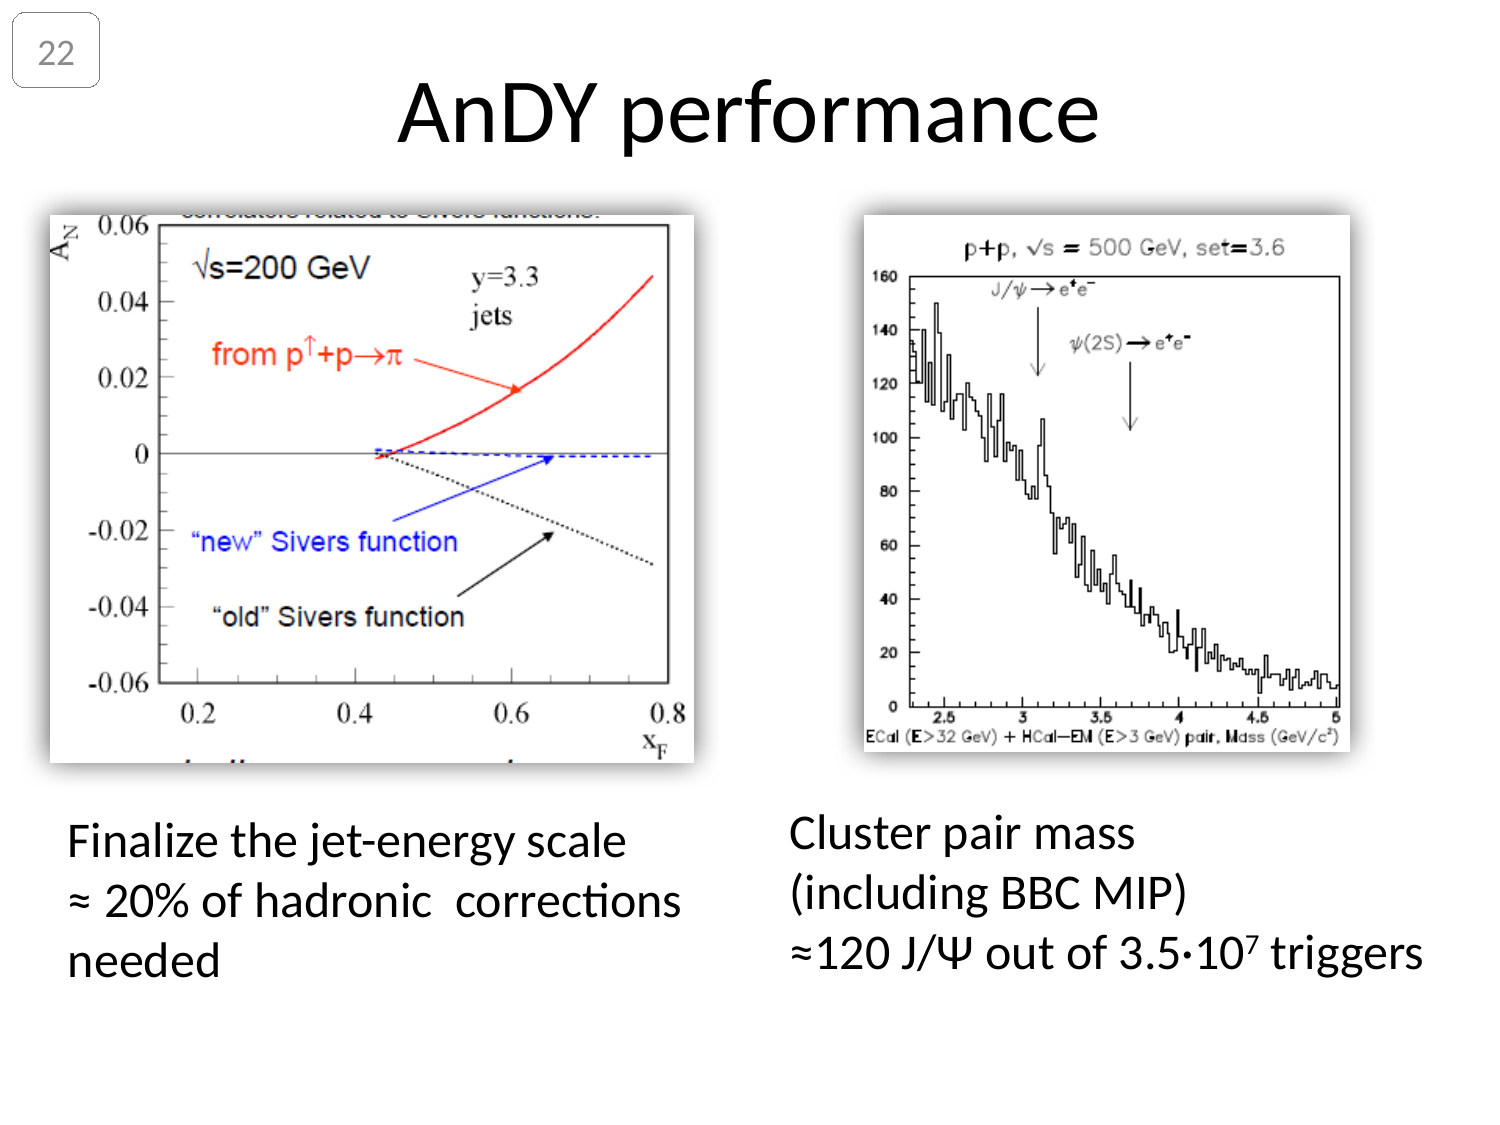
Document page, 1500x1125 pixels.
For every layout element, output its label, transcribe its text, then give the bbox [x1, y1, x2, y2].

text_box Finalize the jet-energy scale ≈ 20% of hadronic corrections needed [53, 799, 698, 995]
picture [49, 215, 694, 763]
title AnDY performance [74, 12, 1426, 201]
text_box Cluster pair mass (including BBC MIP) ≈120 J/Ψ out of 3.5·107 triggers [774, 792, 1463, 988]
slide_number 22 [12, 12, 100, 88]
picture [863, 215, 1351, 752]
